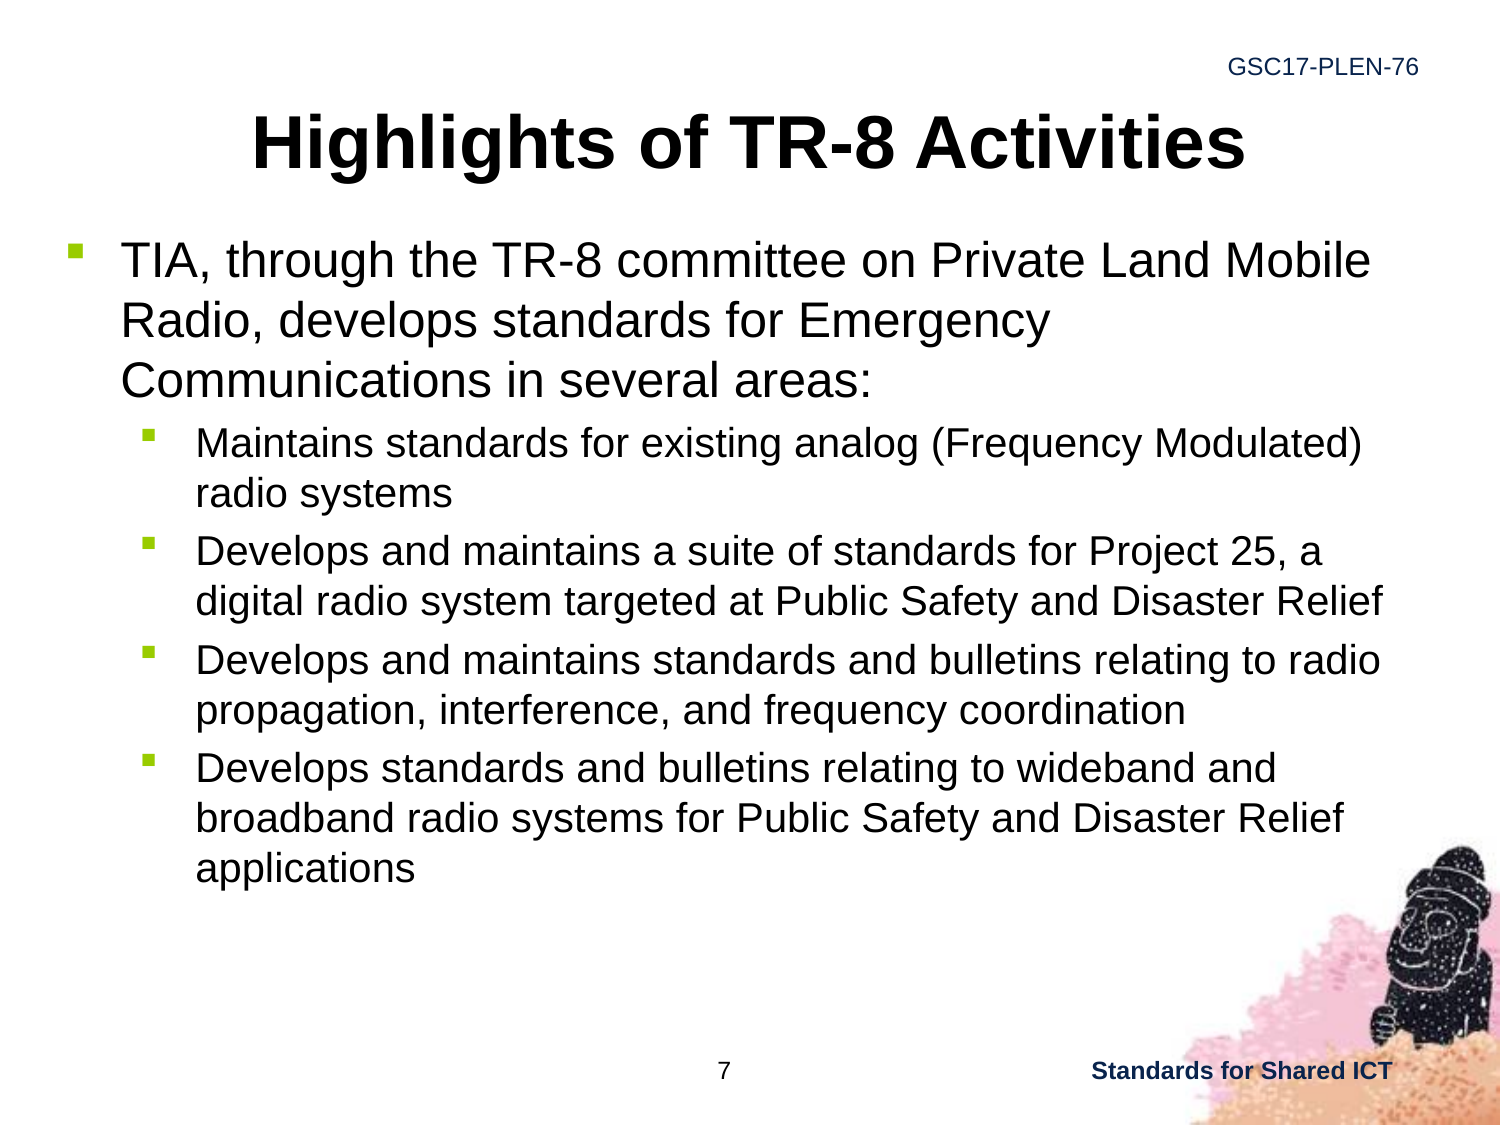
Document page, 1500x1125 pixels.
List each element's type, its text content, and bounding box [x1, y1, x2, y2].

text_box TIA, through the TR-8 committee on Private Land Mobile Radio, develops standards for Emergency Communications in several areas: Maintains standards for existing analog (Frequency Modulated) radio systems Develops and maintains a suite of standards for Project 25, a digital radio system targeted at Public Safety and Disaster Relief Develops and maintains standards and bulletins relating to radio propagation, interference, and frequency coordination Develops standards and bulletins relating to wideband and broadband radio systems for Public Safety and Disaster Relief applications [49, 219, 1451, 988]
picture [1171, 832, 1500, 1125]
title Highlights of TR-8 Activities [74, 44, 1426, 219]
slide_number 7 [548, 1046, 900, 1125]
